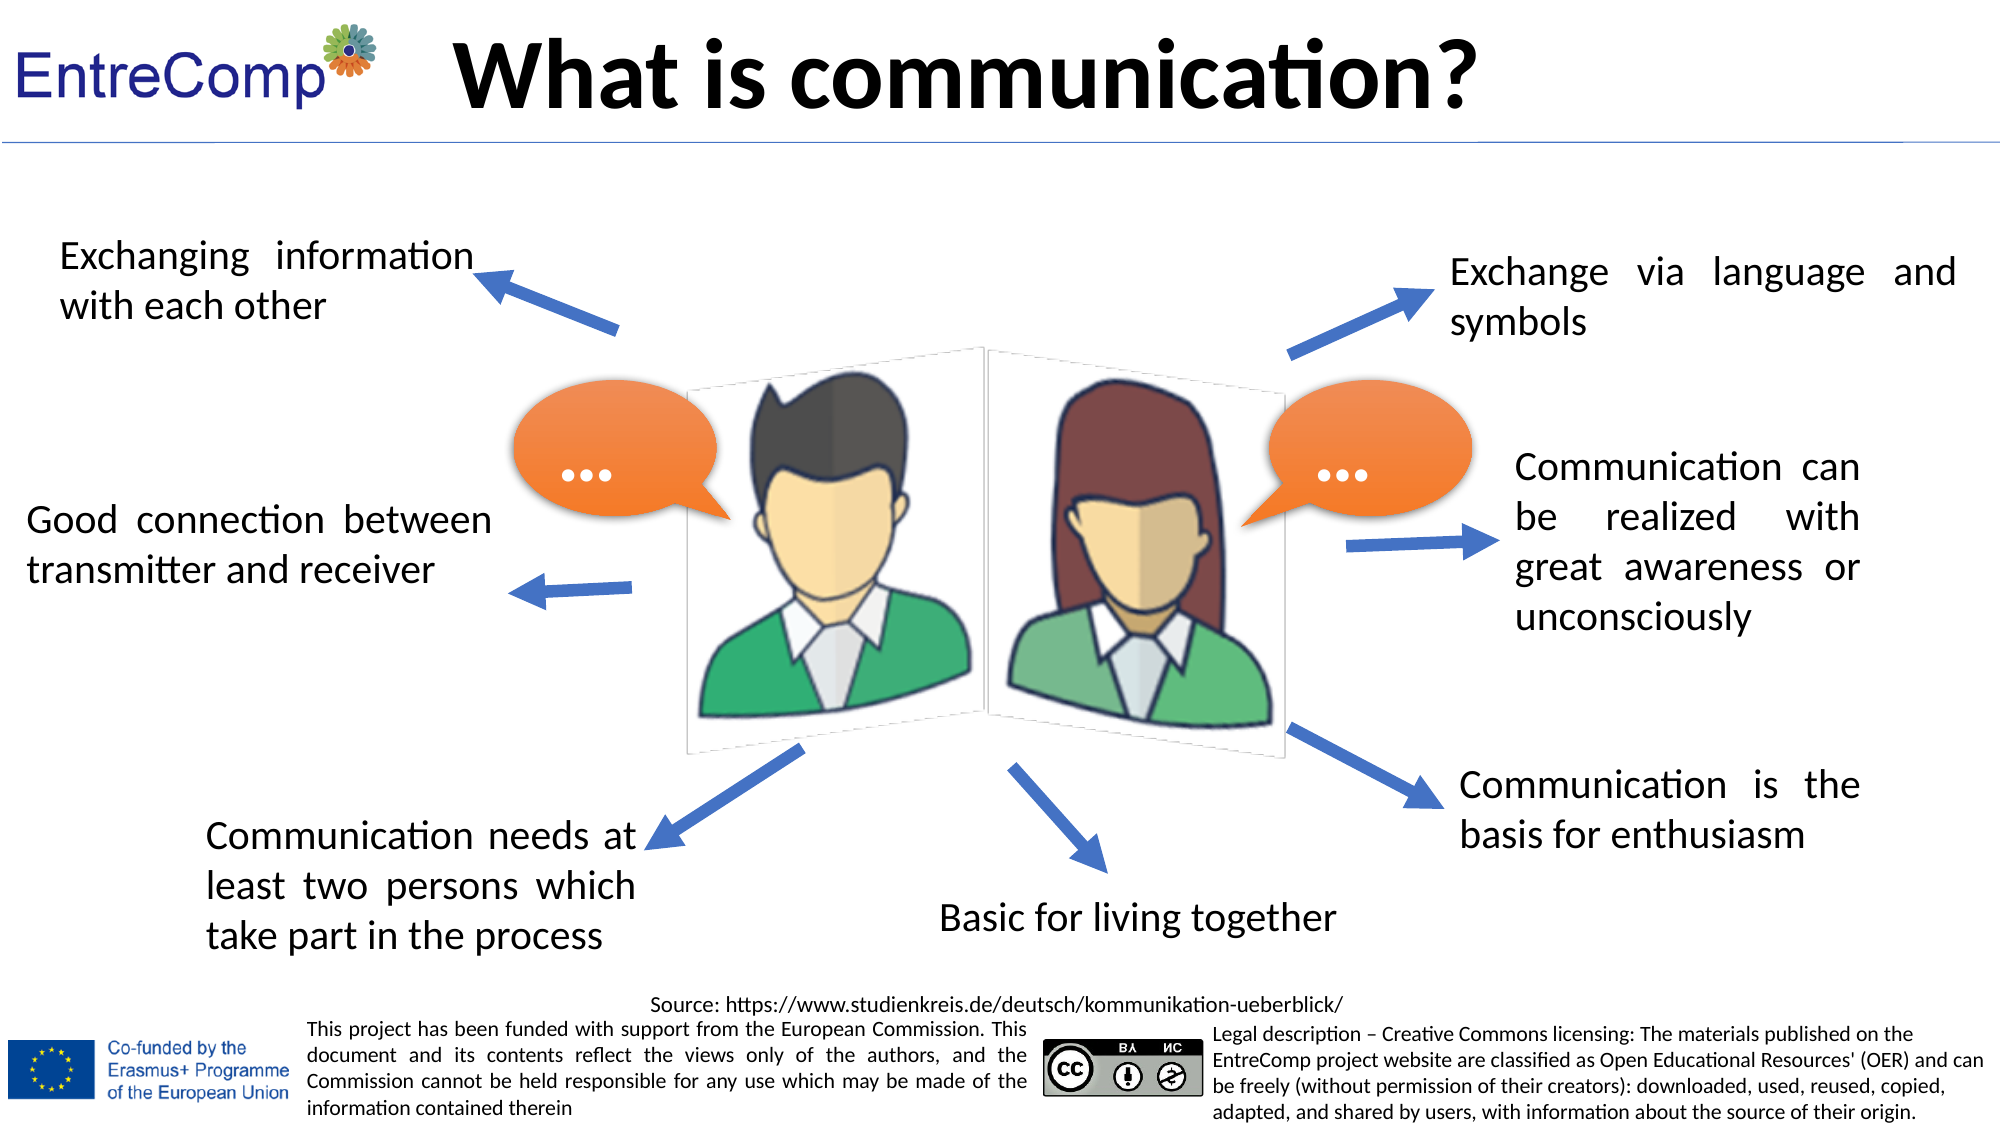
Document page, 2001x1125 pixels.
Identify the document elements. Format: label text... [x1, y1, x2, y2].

text_box This project has been funded with support from the European Commission. This document and its contents reflect the views only of the authors, and the Commission cannot be held responsible for any use which may be made of the information contained therein​ [292, 1007, 1044, 1125]
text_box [1288, 727, 1445, 809]
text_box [1346, 540, 1500, 547]
text_box Source: https://www.studienkreis.de/deutsch/kommunikation-ueberblick/ [635, 982, 1364, 1025]
picture [1042, 1038, 1204, 1097]
text_box Exchanging information with each other [44, 219, 491, 328]
picture [11, 18, 381, 122]
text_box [507, 587, 632, 594]
text_box Communication is the basis for enthusiasm [1444, 749, 1877, 869]
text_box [1011, 766, 1108, 874]
text_box Communication needs at least two persons which take part in the process [190, 799, 653, 978]
text_box What is communication? [438, 1, 1966, 137]
text_box Good connection between transmitter and receiver [11, 483, 509, 704]
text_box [1288, 289, 1436, 356]
text_box … [513, 379, 684, 516]
text_box Exchange via language and symbols [1434, 235, 1973, 343]
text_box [472, 273, 618, 332]
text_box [643, 747, 803, 851]
text_box … [1289, 379, 1473, 516]
text_box Basic for living together [923, 881, 1374, 936]
picture [684, 344, 1289, 762]
text_box Communication can be realized with great awareness or unconsciously [1499, 430, 1877, 651]
text_box Legal description – Creative Commons licensing: The materials published on the EntreComp project website are classified as Open Educational Resources' (OER) and can be freely (without permission of their creators): downloaded, used, reused, copied, adapted, and shared by users, with information about the source of their origin. [1197, 1011, 2000, 1125]
picture [7, 1036, 296, 1103]
